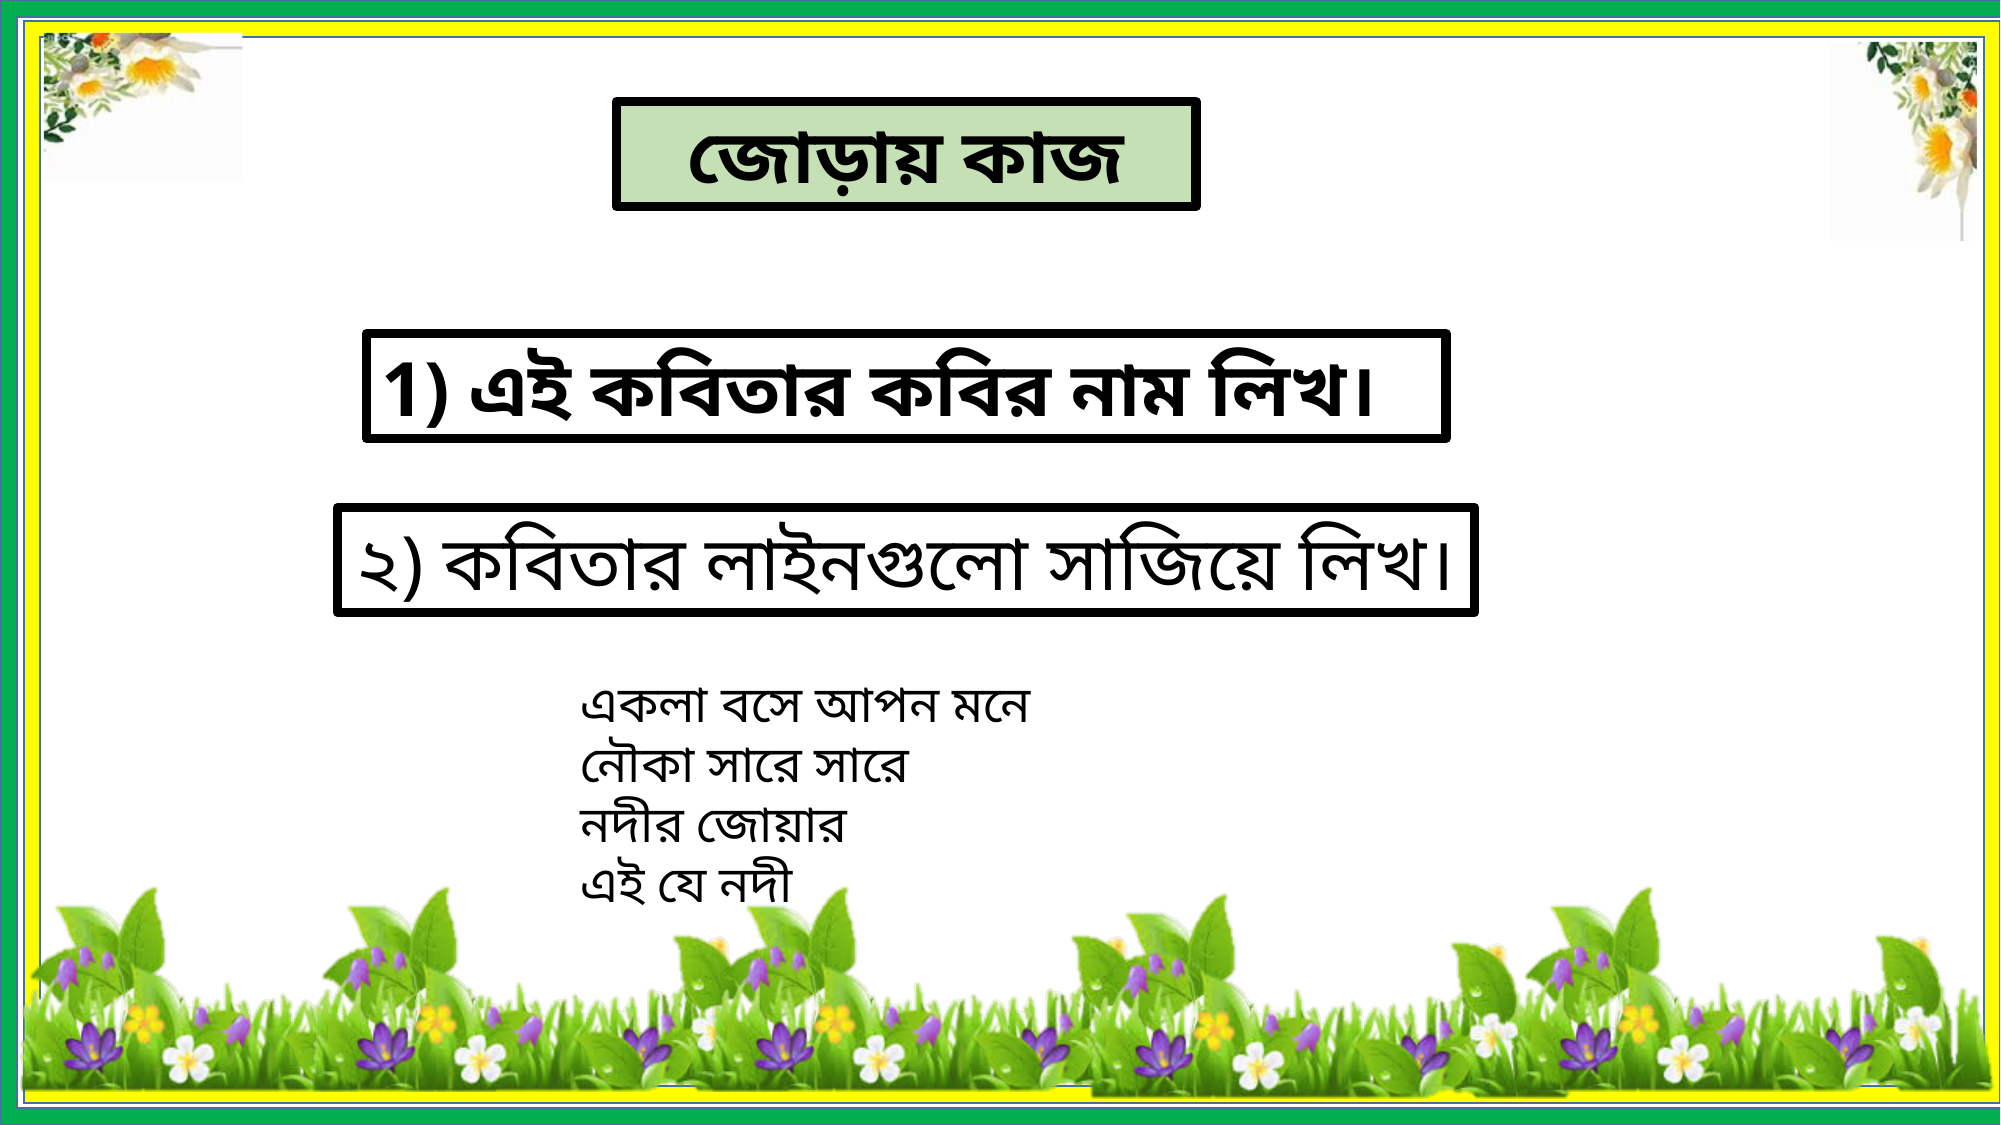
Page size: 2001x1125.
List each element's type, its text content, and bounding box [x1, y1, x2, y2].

text_box ২) কবিতার লাইনগুলো সাজিয়ে লিখ। [337, 507, 1475, 613]
picture [19, 838, 2000, 1099]
text_box জোড়ায় কাজ [616, 101, 1196, 207]
text_box একলা বসে আপন মনে নৌকা সারে সারে নদীর জোয়ার এই যে নদী [565, 664, 1082, 838]
text_box 1) এই কবিতার কবির নাম লিখ। [366, 333, 1446, 439]
picture [1789, 0, 2000, 241]
picture [0, 0, 243, 181]
